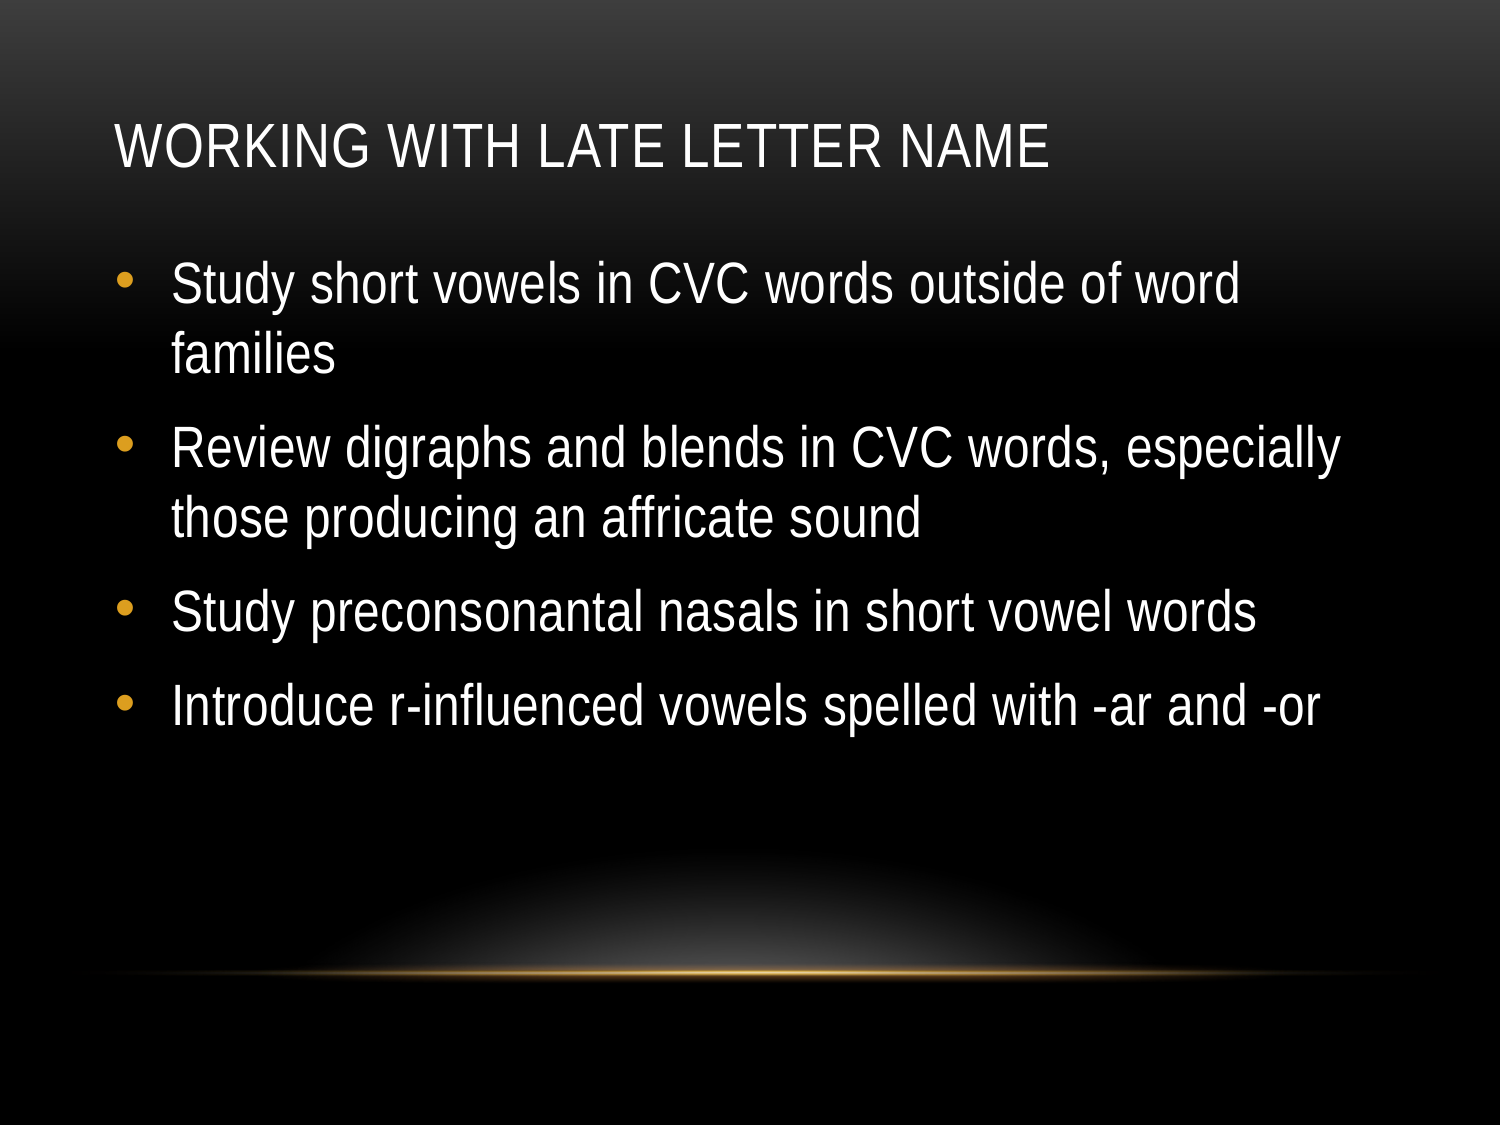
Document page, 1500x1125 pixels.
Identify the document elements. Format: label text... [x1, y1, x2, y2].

list Study short vowels in CVC words outside of word families Review digraphs and blends in CVC words, especially those producing an affricate sound Study preconsonantal nasals in short vowel words Introduce r-influenced vowels spelled with -ar and -or [99, 237, 1400, 913]
title Working with Late letter name [99, 0, 1400, 188]
picture [0, 0, 1500, 1125]
